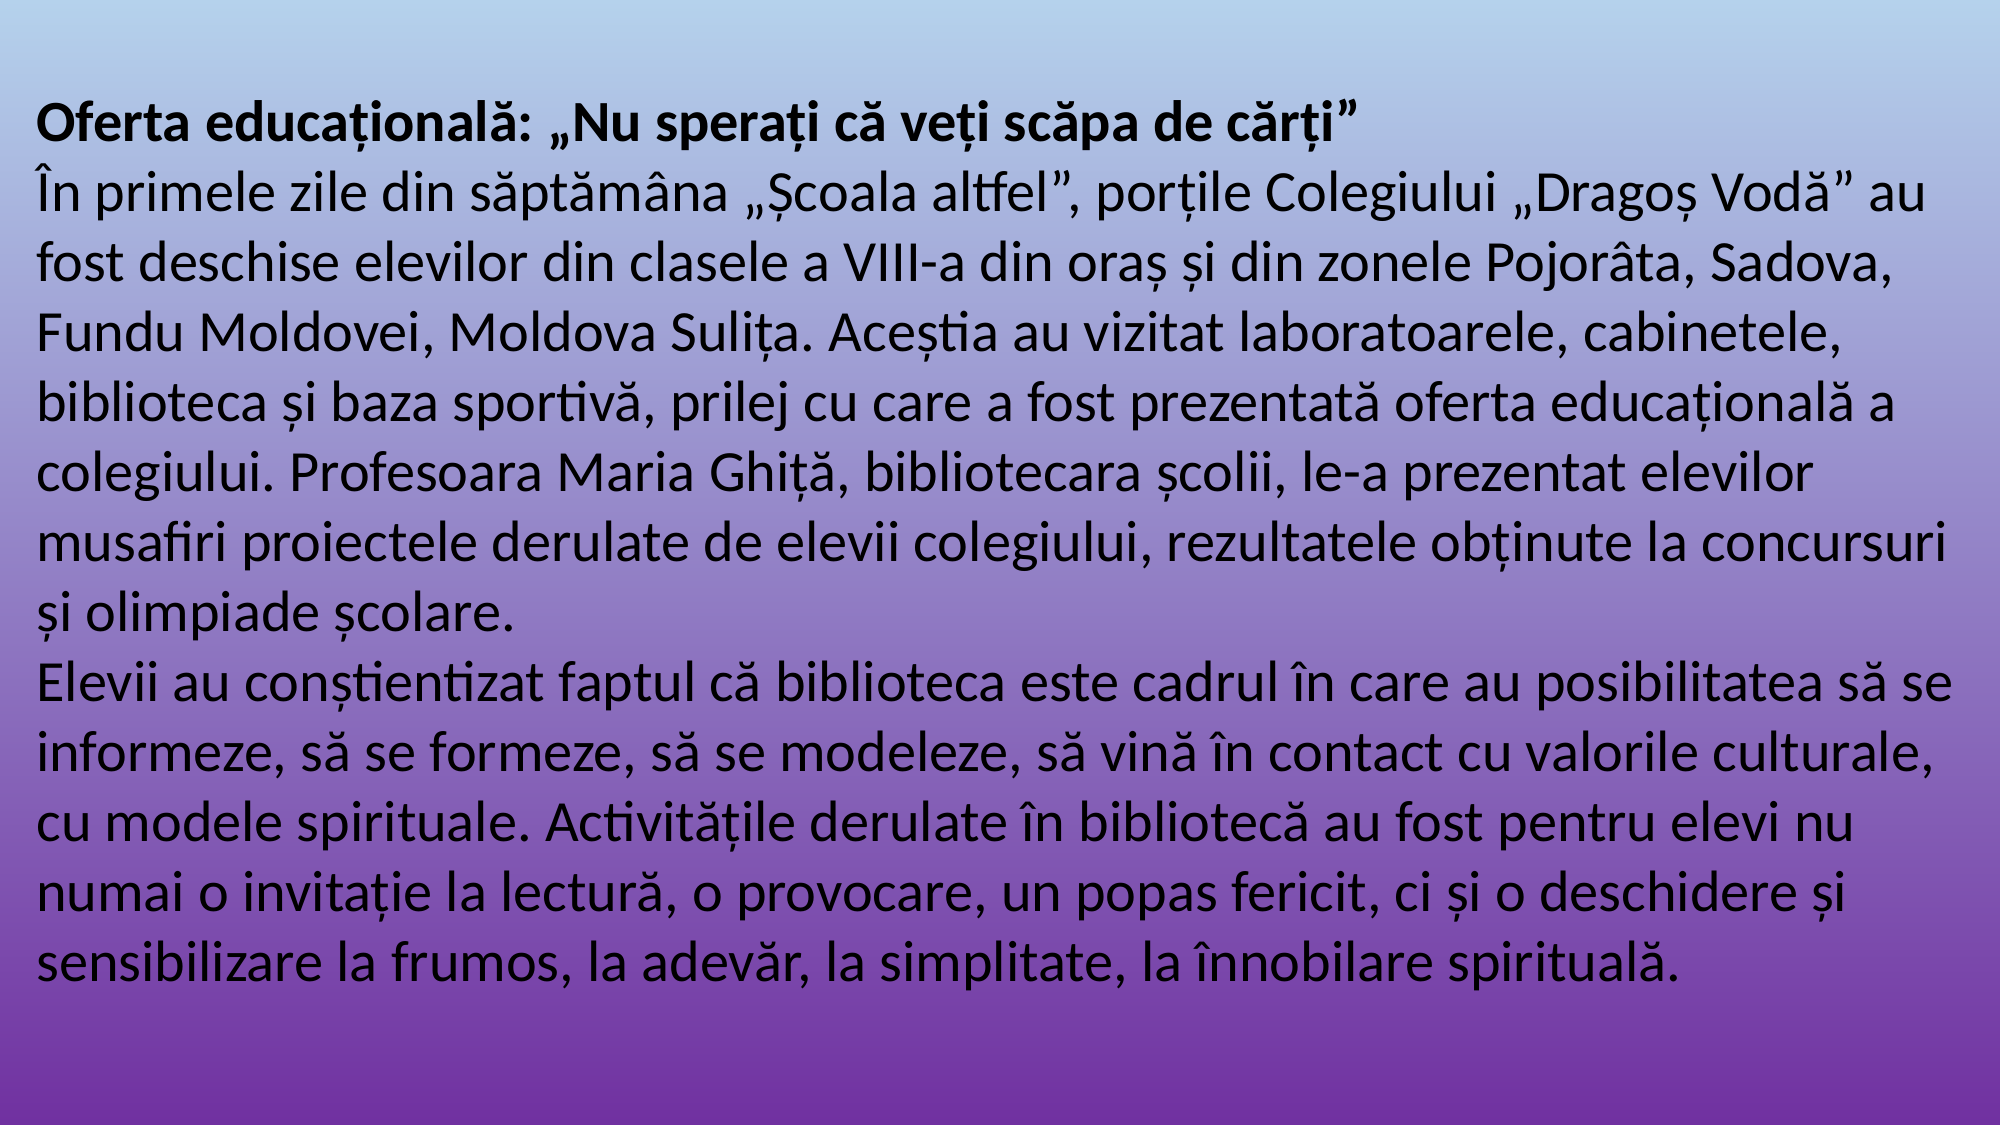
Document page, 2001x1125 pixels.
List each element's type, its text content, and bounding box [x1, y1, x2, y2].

text_box Oferta educațională: „Nu sperați că veți scăpa de cărți” În primele zile din săptămâna „Școala altfel”, porțile Colegiului „Dragoș Vodă” au fost deschise elevilor din clasele a VIII-a din oraș și din zonele Pojorâta, Sadova, Fundu Moldovei, Moldova Sulița. Aceștia au vizitat laboratoarele, cabinetele, biblioteca și baza sportivă, prilej cu care a fost prezentată oferta educațională a colegiului. Profesoara Maria Ghiță, bibliotecara școlii, le-a prezentat elevilor musafiri proiectele derulate de elevii colegiului, rezultatele obținute la concursuri și olimpiade școlare. Elevii au conștientizat faptul că biblioteca este cadrul în care au posibilitatea să se informeze, să se formeze, să se modeleze, să vină în contact cu valorile culturale, cu modele spirituale. Activitățile derulate în bibliotecă au fost pentru elevi nu numai o invitație la lectură, o provocare, un popas fericit, ci și o deschidere și sensibilizare la frumos, la adevăr, la simplitate, la înnobilare spirituală. [21, 75, 1969, 1071]
